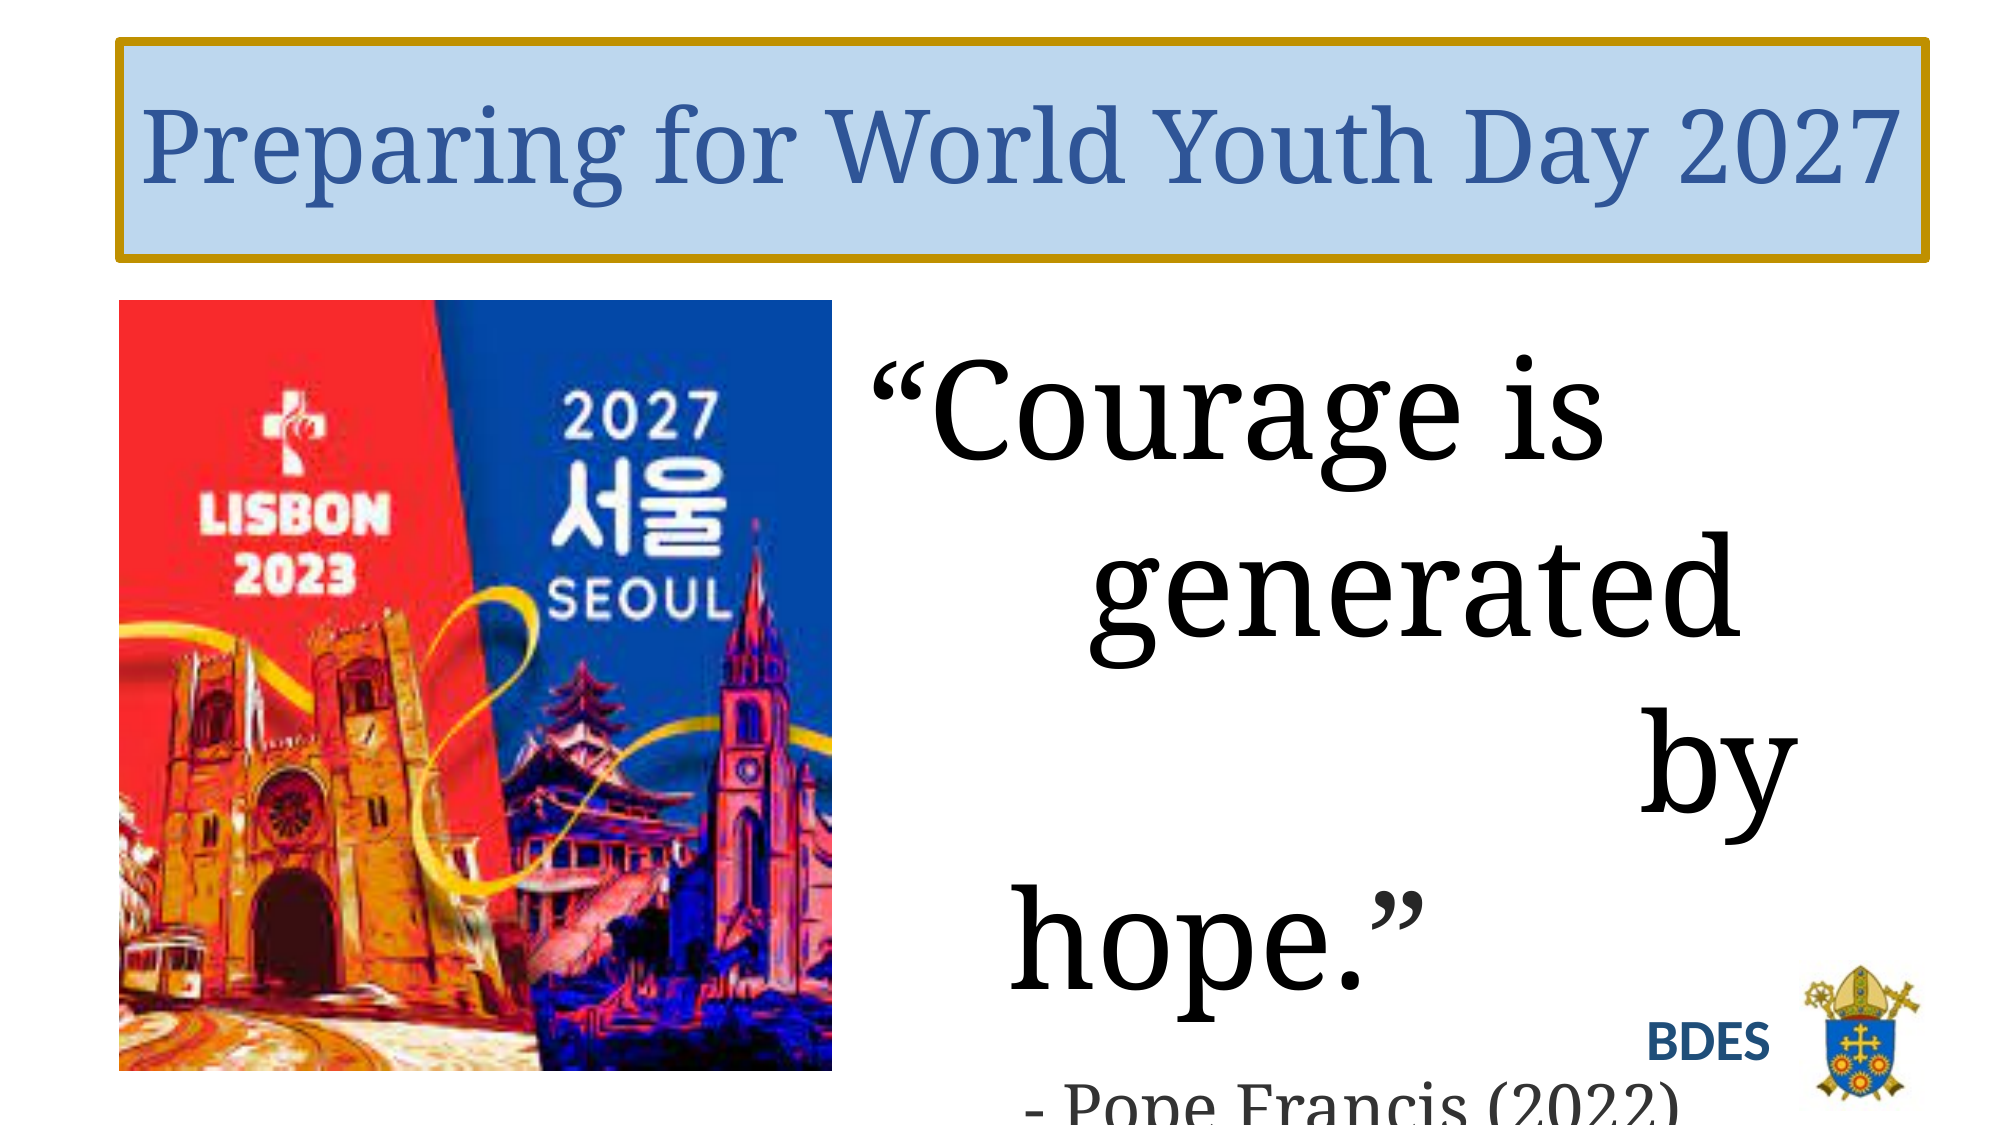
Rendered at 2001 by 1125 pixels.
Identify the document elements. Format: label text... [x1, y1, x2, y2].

text_box Preparing for World Youth Day 2027 [119, 41, 1926, 259]
picture [1799, 960, 1926, 1111]
picture [119, 300, 832, 1071]
text_box “Courage is generated by hope.” - Pope Francis (2022) [851, 303, 1839, 1125]
